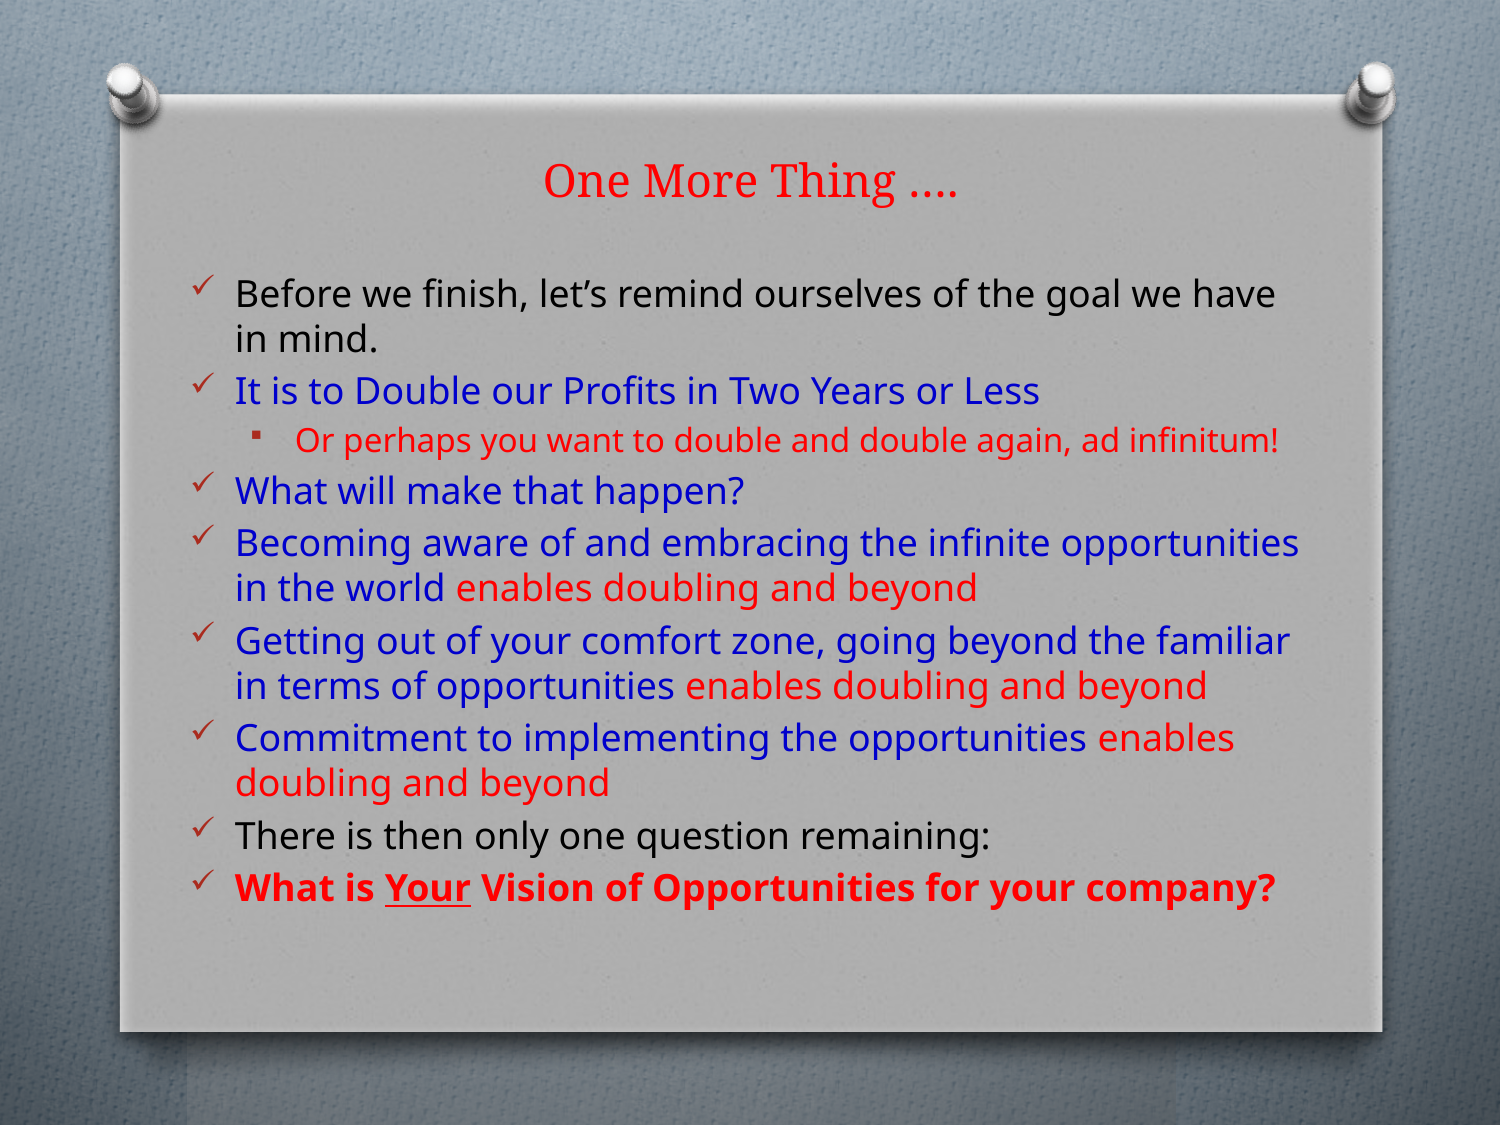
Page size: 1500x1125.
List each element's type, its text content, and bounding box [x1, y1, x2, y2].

list Before we finish, let’s remind ourselves of the goal we have in mind. It is to Double our Profits in Two Years or Less Or perhaps you want to double and double again, ad infinitum! What will make that happen? Becoming aware of and embracing the infinite opportunities in the world enables doubling and beyond Getting out of your comfort zone, going beyond the familiar in terms of opportunities enables doubling and beyond Commitment to implementing the opportunities enables doubling and beyond There is then only one question remaining: What is Your Vision of Opportunities for your company? [174, 262, 1325, 975]
picture [1317, 35, 1439, 156]
picture [75, 29, 198, 153]
title One More Thing …. [179, 134, 1323, 225]
